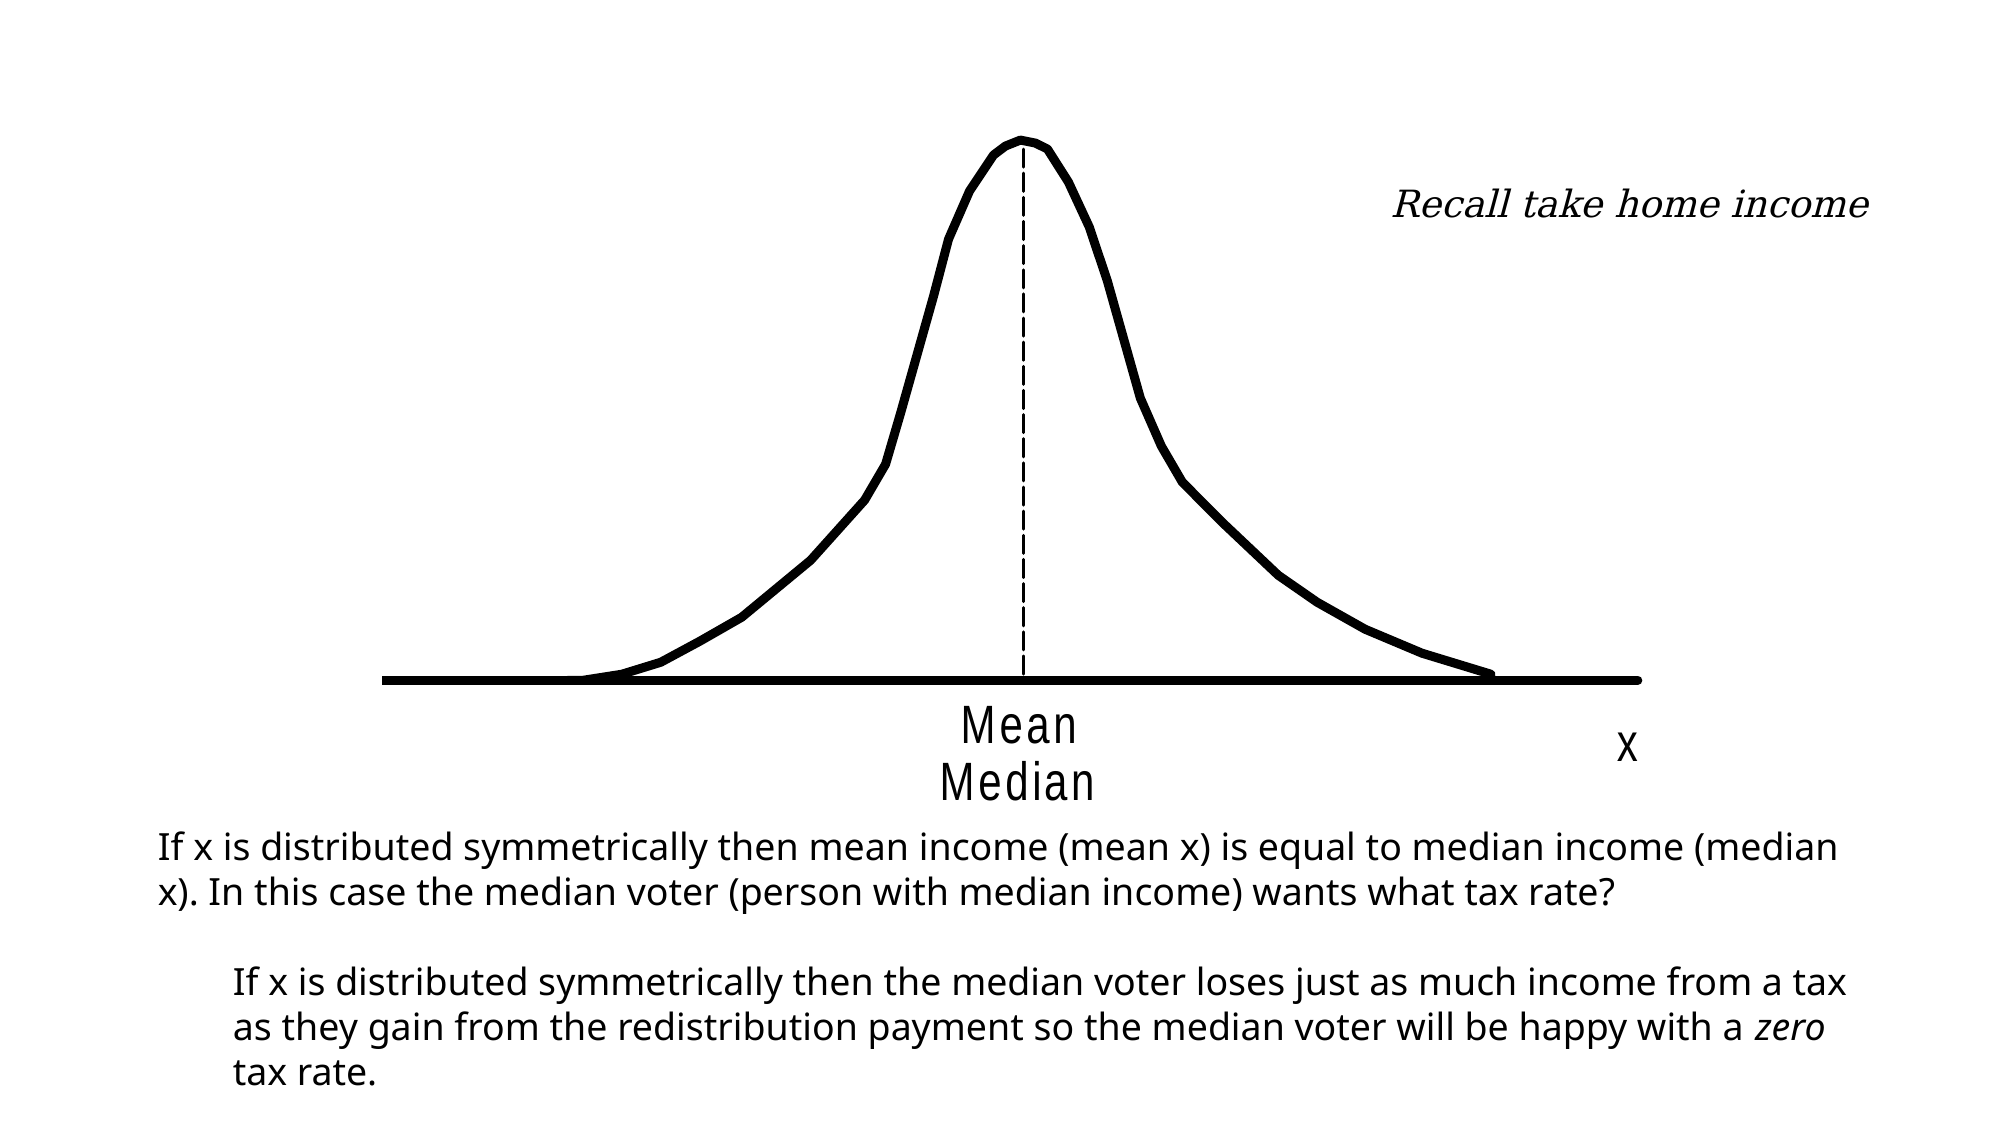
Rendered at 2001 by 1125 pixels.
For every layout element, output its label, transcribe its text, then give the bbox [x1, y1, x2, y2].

text_box If x is distributed symmetrically then mean income (mean x) is equal to median income (median x). In this case the median voter (person with median income) wants what tax rate? If x is distributed symmetrically then the median voter loses just as much income from a tax as they gain from the redistribution payment so the median voter will be happy with a zero tax rate. [143, 815, 1887, 1101]
picture [381, 133, 1648, 816]
